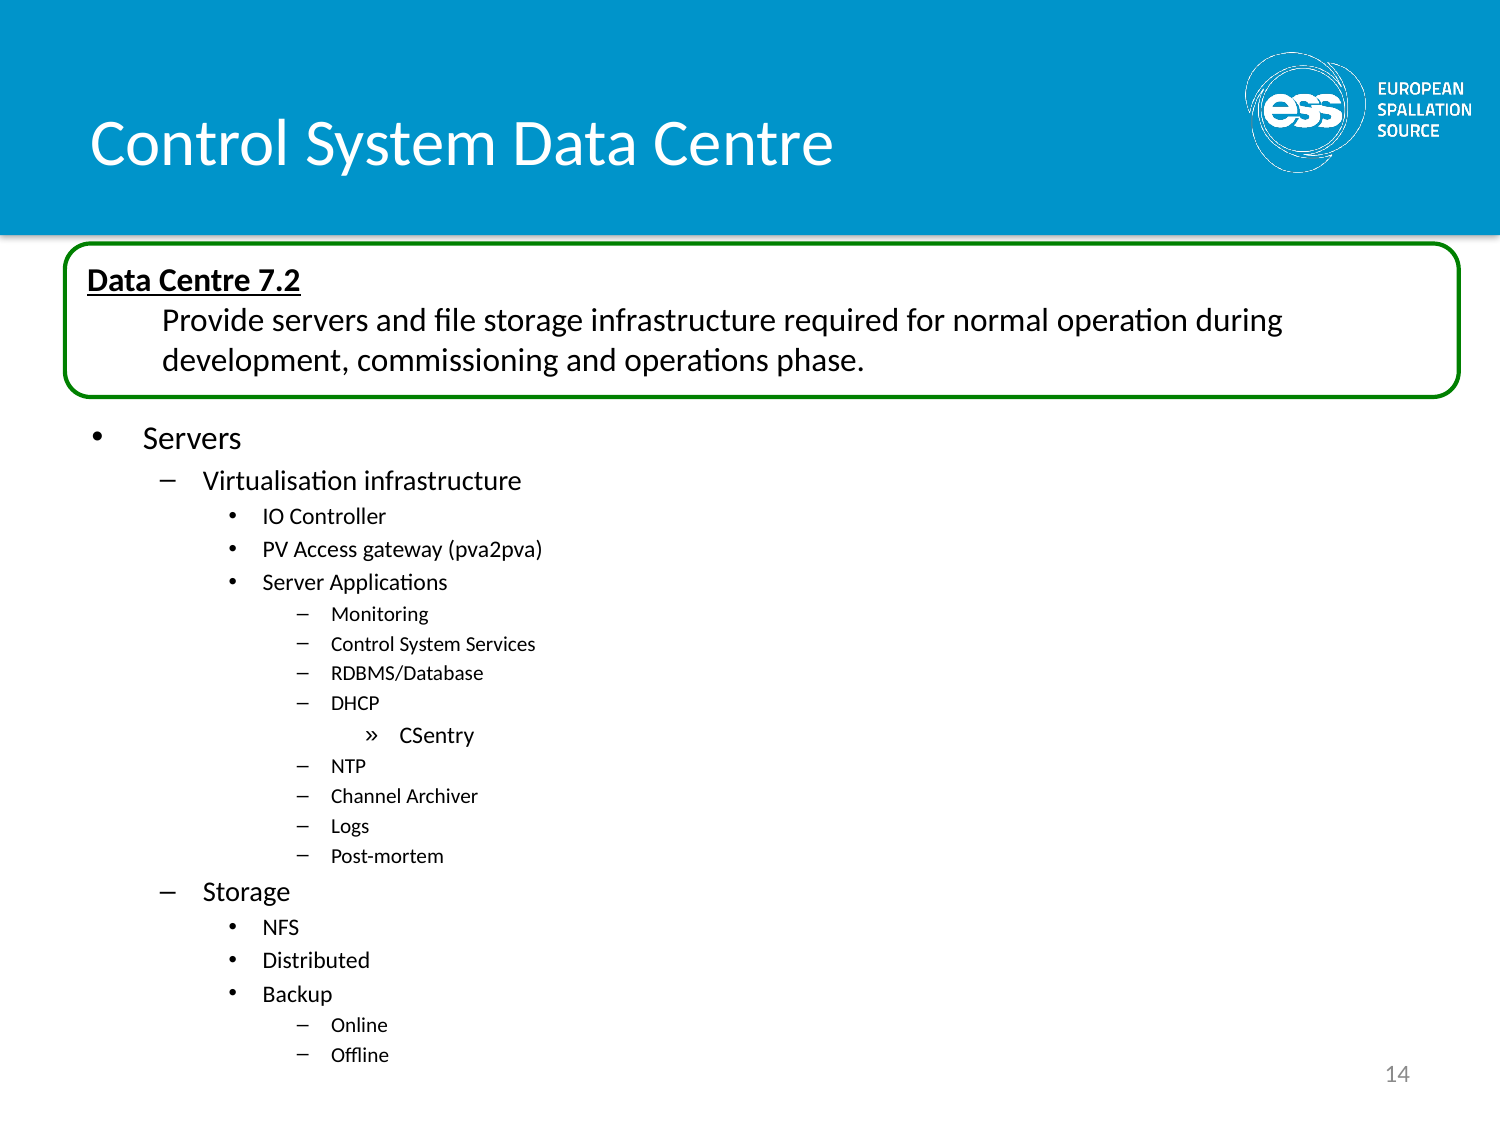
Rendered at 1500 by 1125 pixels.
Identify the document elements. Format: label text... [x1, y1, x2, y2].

slide_number 14 [1074, 1042, 1425, 1103]
text_box Data Centre 7.2 Provide servers and file storage infrastructure required for normal operation during development, commissioning and operations phase. [62, 241, 1461, 400]
title Control System Data Centre [75, 45, 1247, 233]
picture [1409, 104, 1415, 115]
picture [1432, 125, 1438, 136]
picture [1264, 94, 1342, 127]
list Servers Virtualisation infrastructure IO Controller PV Access gateway (pva2pva) Server Applications Monitoring Control System Services RDBMS/Database DHCP CSentry NTP Channel Archiver Logs Post-mortem Storage NFS Distributed Backup Online Offline [76, 408, 1427, 1083]
picture [1379, 83, 1385, 94]
picture [1436, 104, 1444, 115]
picture [1400, 83, 1407, 94]
picture [1398, 109, 1406, 115]
picture [1443, 86, 1450, 93]
picture [1418, 104, 1423, 115]
picture [1454, 83, 1458, 94]
picture [1423, 83, 1430, 94]
picture [1422, 125, 1428, 134]
picture [1389, 104, 1393, 115]
